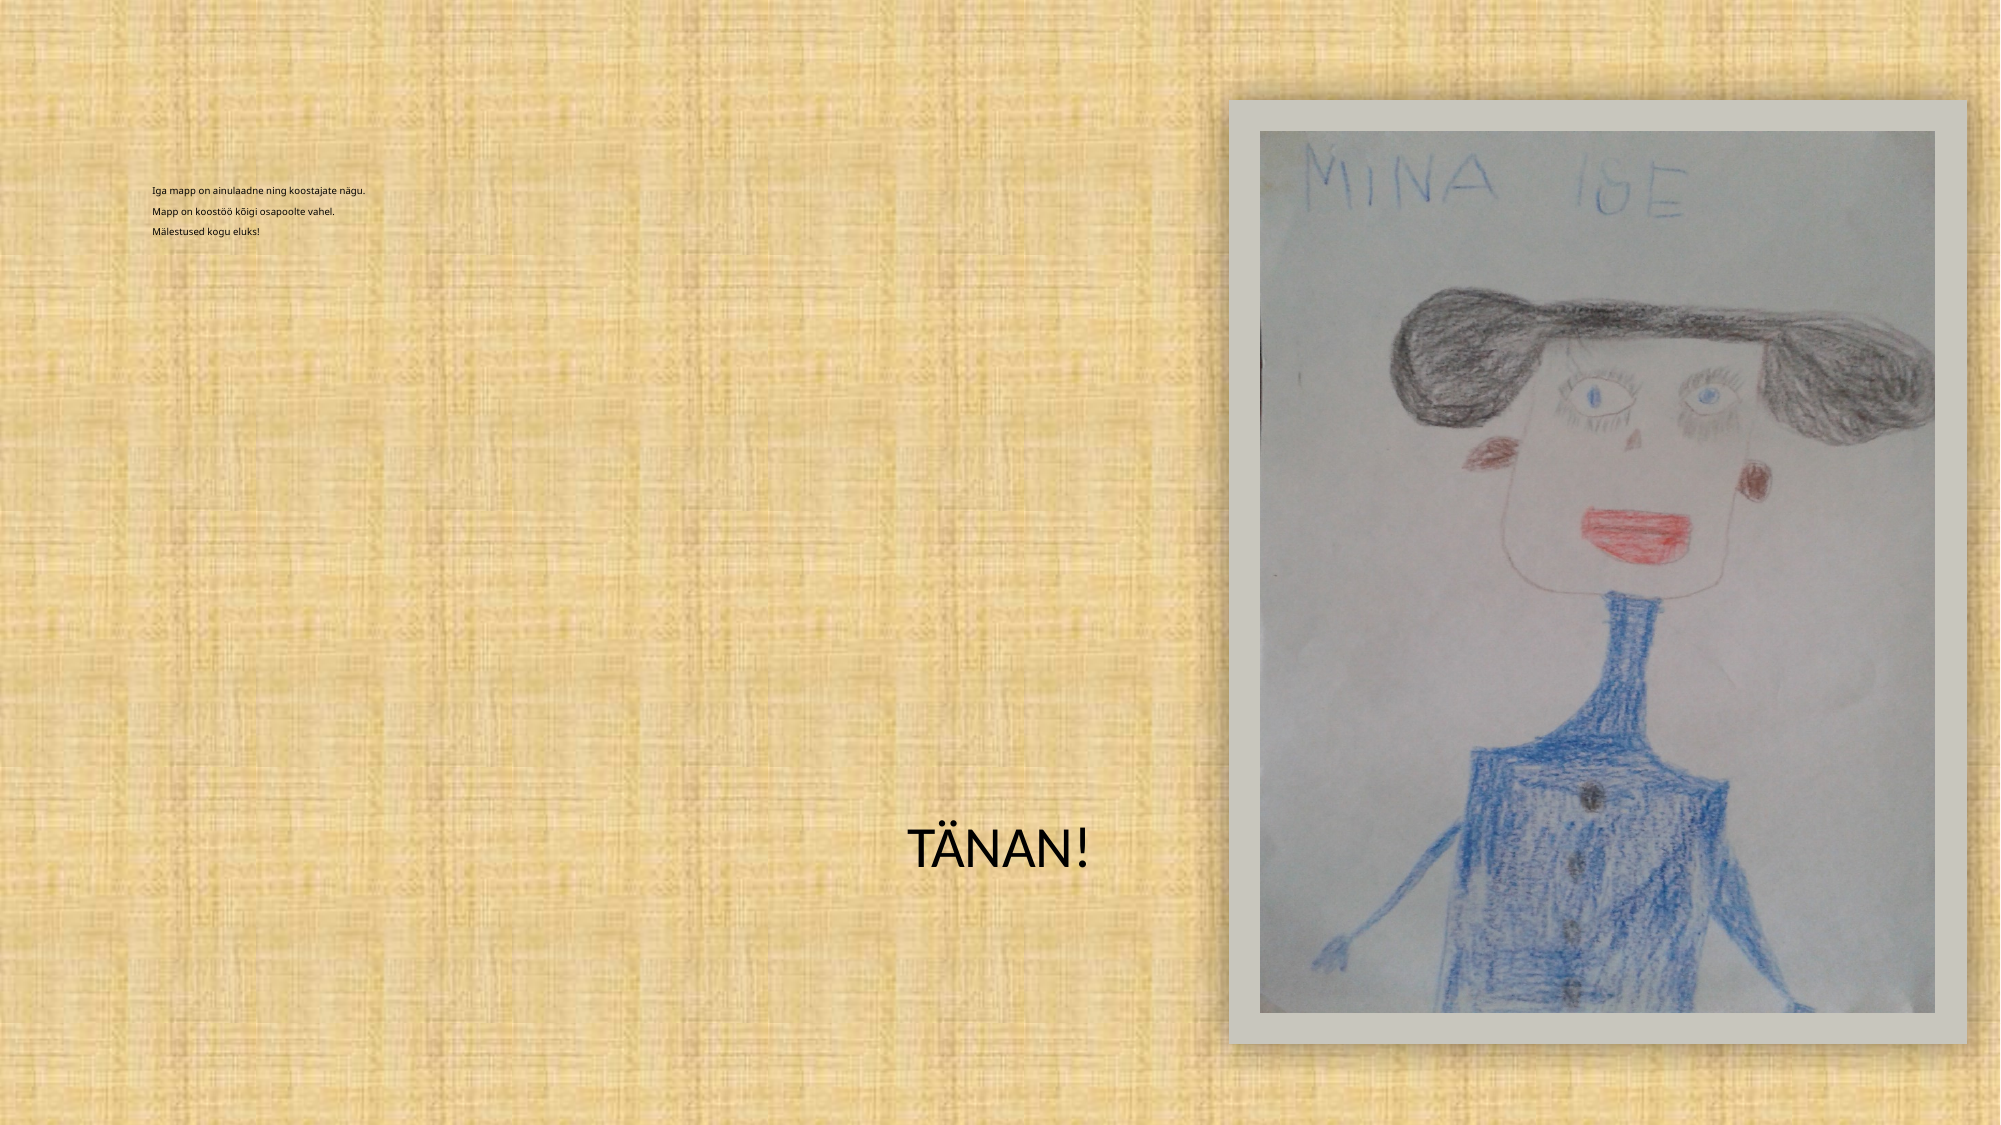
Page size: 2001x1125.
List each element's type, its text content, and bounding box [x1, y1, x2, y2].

list TÄNAN! [137, 299, 1202, 1014]
title Iga mapp on ainulaadne ning koostajate nägu. Mapp on koostöö kõigi osapoolte vahel. Mälestused kogu eluks! [137, 59, 1863, 278]
picture [0, 0, 2001, 1125]
